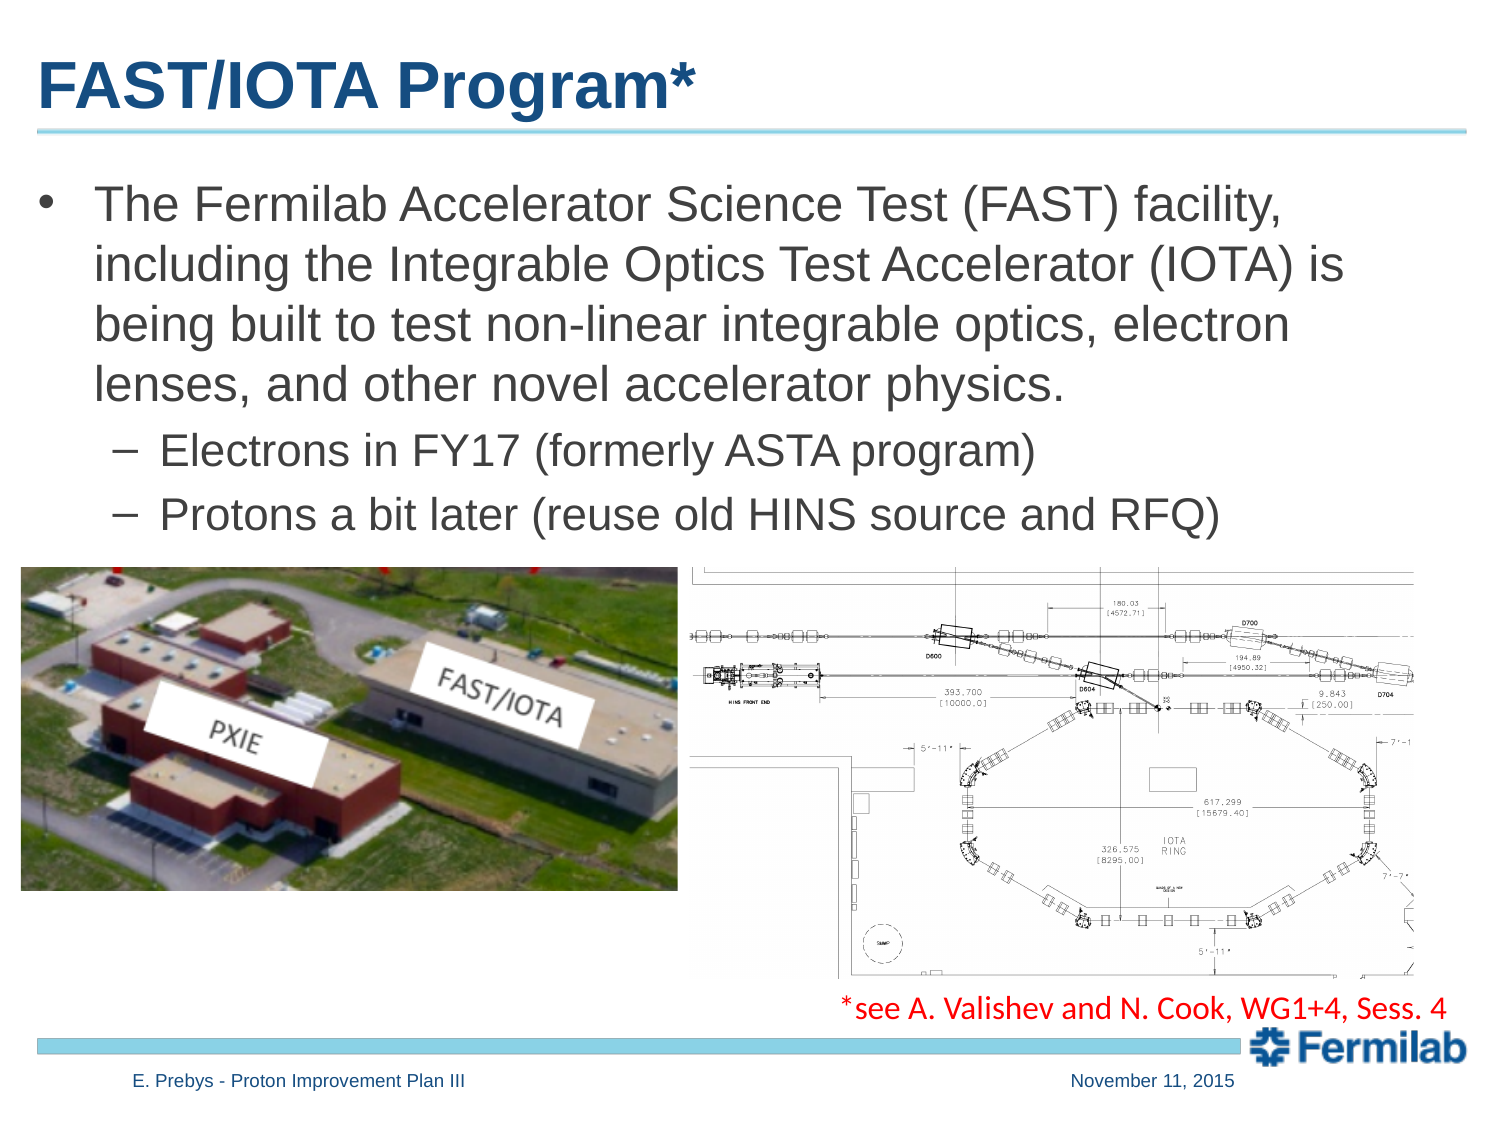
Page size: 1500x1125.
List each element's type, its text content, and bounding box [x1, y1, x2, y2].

footer E. Prebys - Proton Improvement Plan III [132, 1068, 1014, 1109]
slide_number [1058, 1068, 1235, 1109]
title FAST/IOTA Program* [37, 17, 1463, 123]
picture [689, 567, 1414, 979]
list The Fermilab Accelerator Science Test (FAST) facility, including the Integrable Optics Test Accelerator (IOTA) is being built to test non-linear integrable optics, electron lenses, and other novel accelerator physics. Electrons in FY17 (formerly ASTA program) Protons a bit later (reuse old HINS source and RFQ) [37, 171, 1461, 568]
text_box *see A. Valishev and N. Cook, WG1+4, Sess. 4 [815, 978, 1463, 1034]
picture [20, 567, 678, 891]
